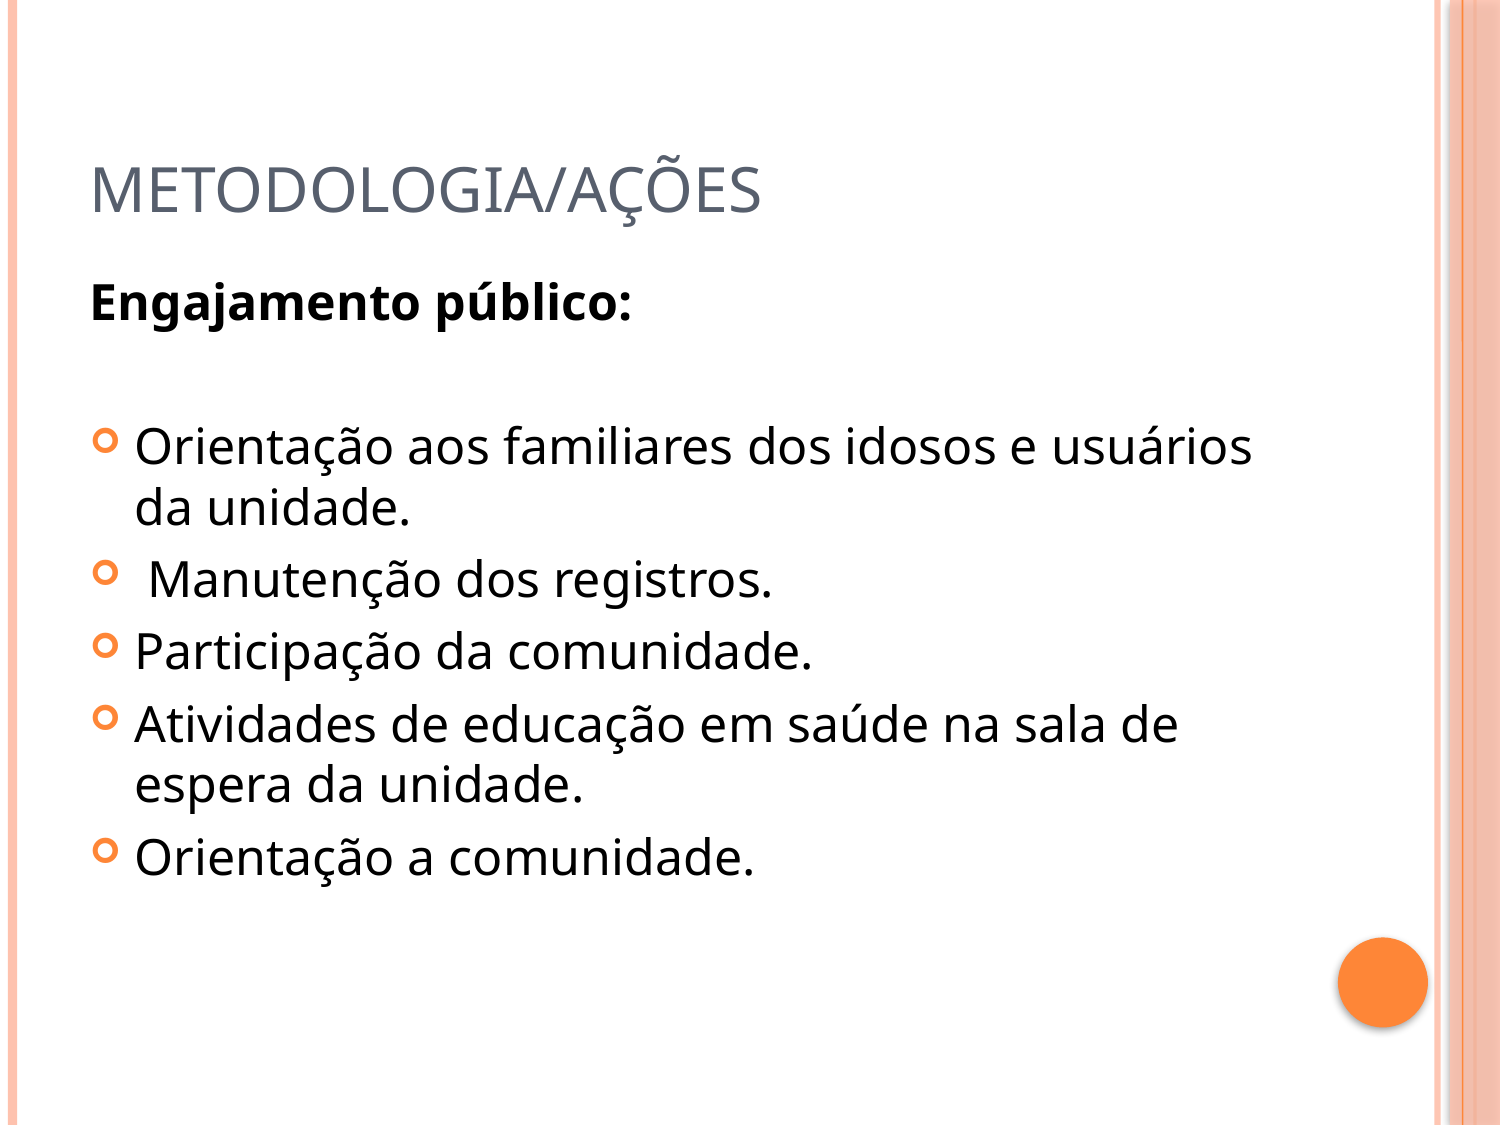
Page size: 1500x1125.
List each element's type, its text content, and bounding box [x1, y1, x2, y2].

list Engajamento público: Orientação aos familiares dos idosos e usuários da unidade. Manutenção dos registros. Participação da comunidade. Atividades de educação em saúde na sala de espera da unidade. Orientação a comunidade. [75, 262, 1300, 1062]
title Metodologia/Ações [75, 45, 1300, 233]
